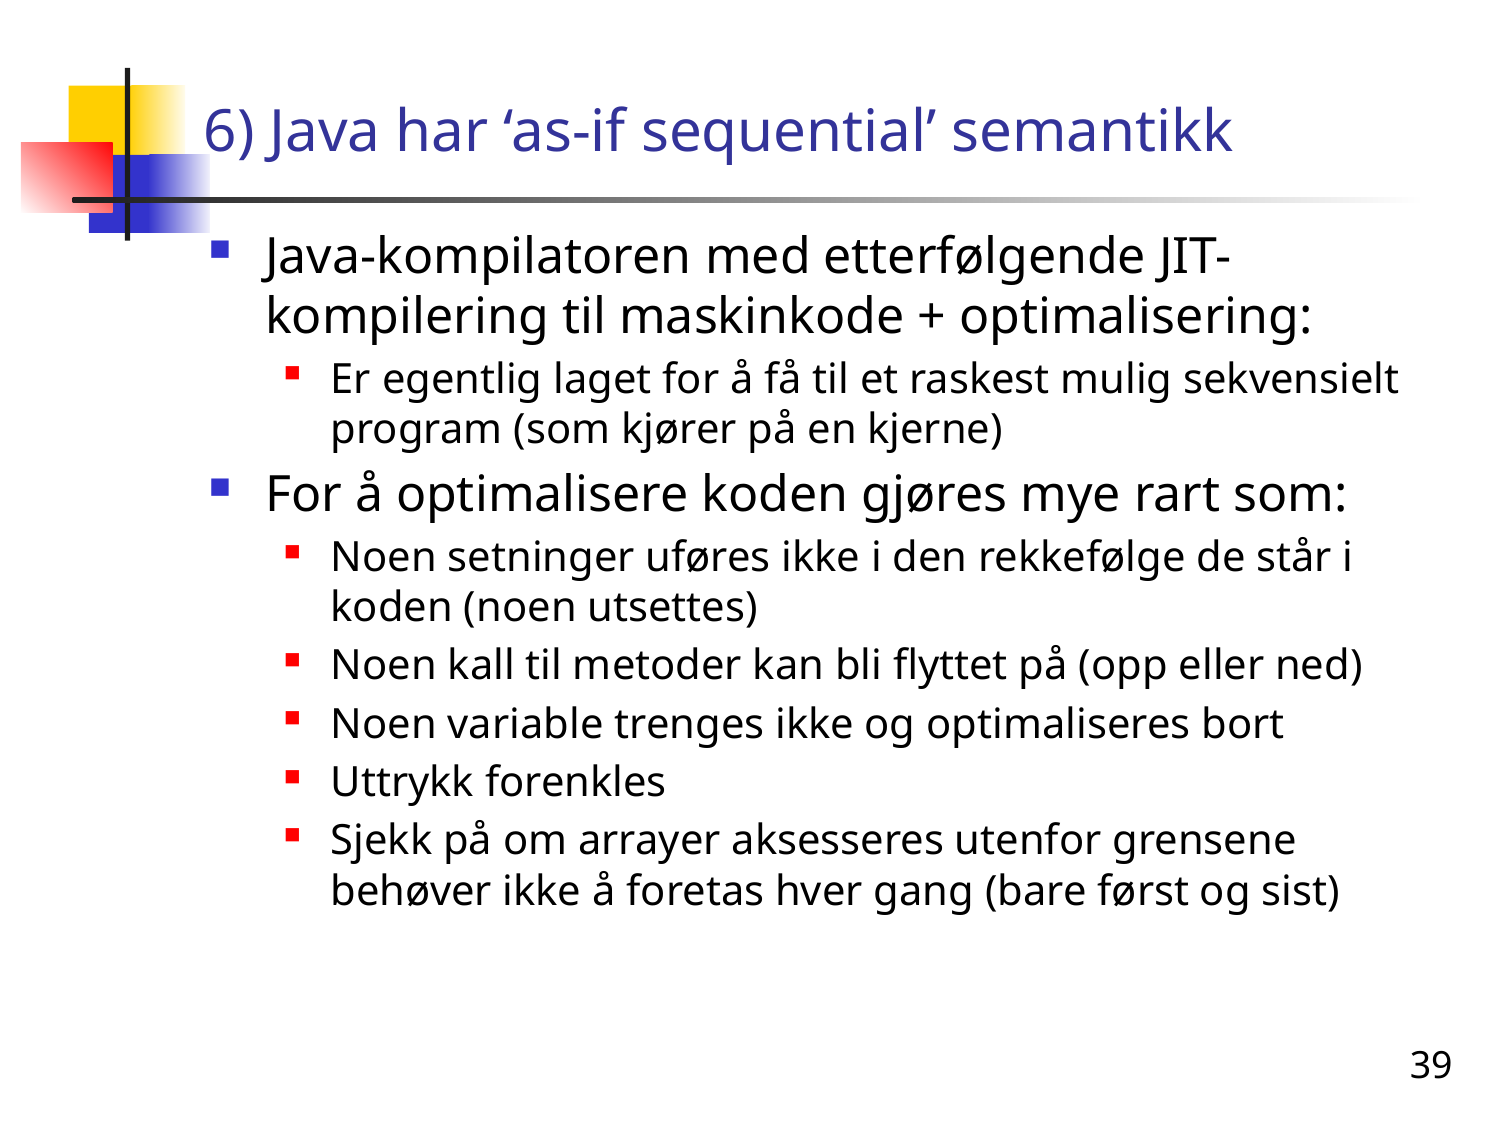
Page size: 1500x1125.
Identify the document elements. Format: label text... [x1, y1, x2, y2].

title 6) Java har ‘as-if sequential’ semantikk [188, 35, 1468, 172]
list Java-kompilatoren med etterfølgende JIT-kompilering til maskinkode + optimalisering: Er egentlig laget for å få til et raskest mulig sekvensielt program (som kjører på en kjerne) For å optimalisere koden gjøres mye rart som: Noen setninger uføres ikke i den rekkefølge de står i koden (noen utsettes) Noen kall til metoder kan bli flyttet på (opp eller ned) Noen variable trenges ikke og optimaliseres bort Uttrykk forenkles Sjekk på om arrayer aksesseres utenfor grensene behøver ikke å foretas hver gang (bare først og sist) [193, 215, 1469, 1006]
slide_number 39 [1154, 1023, 1468, 1100]
